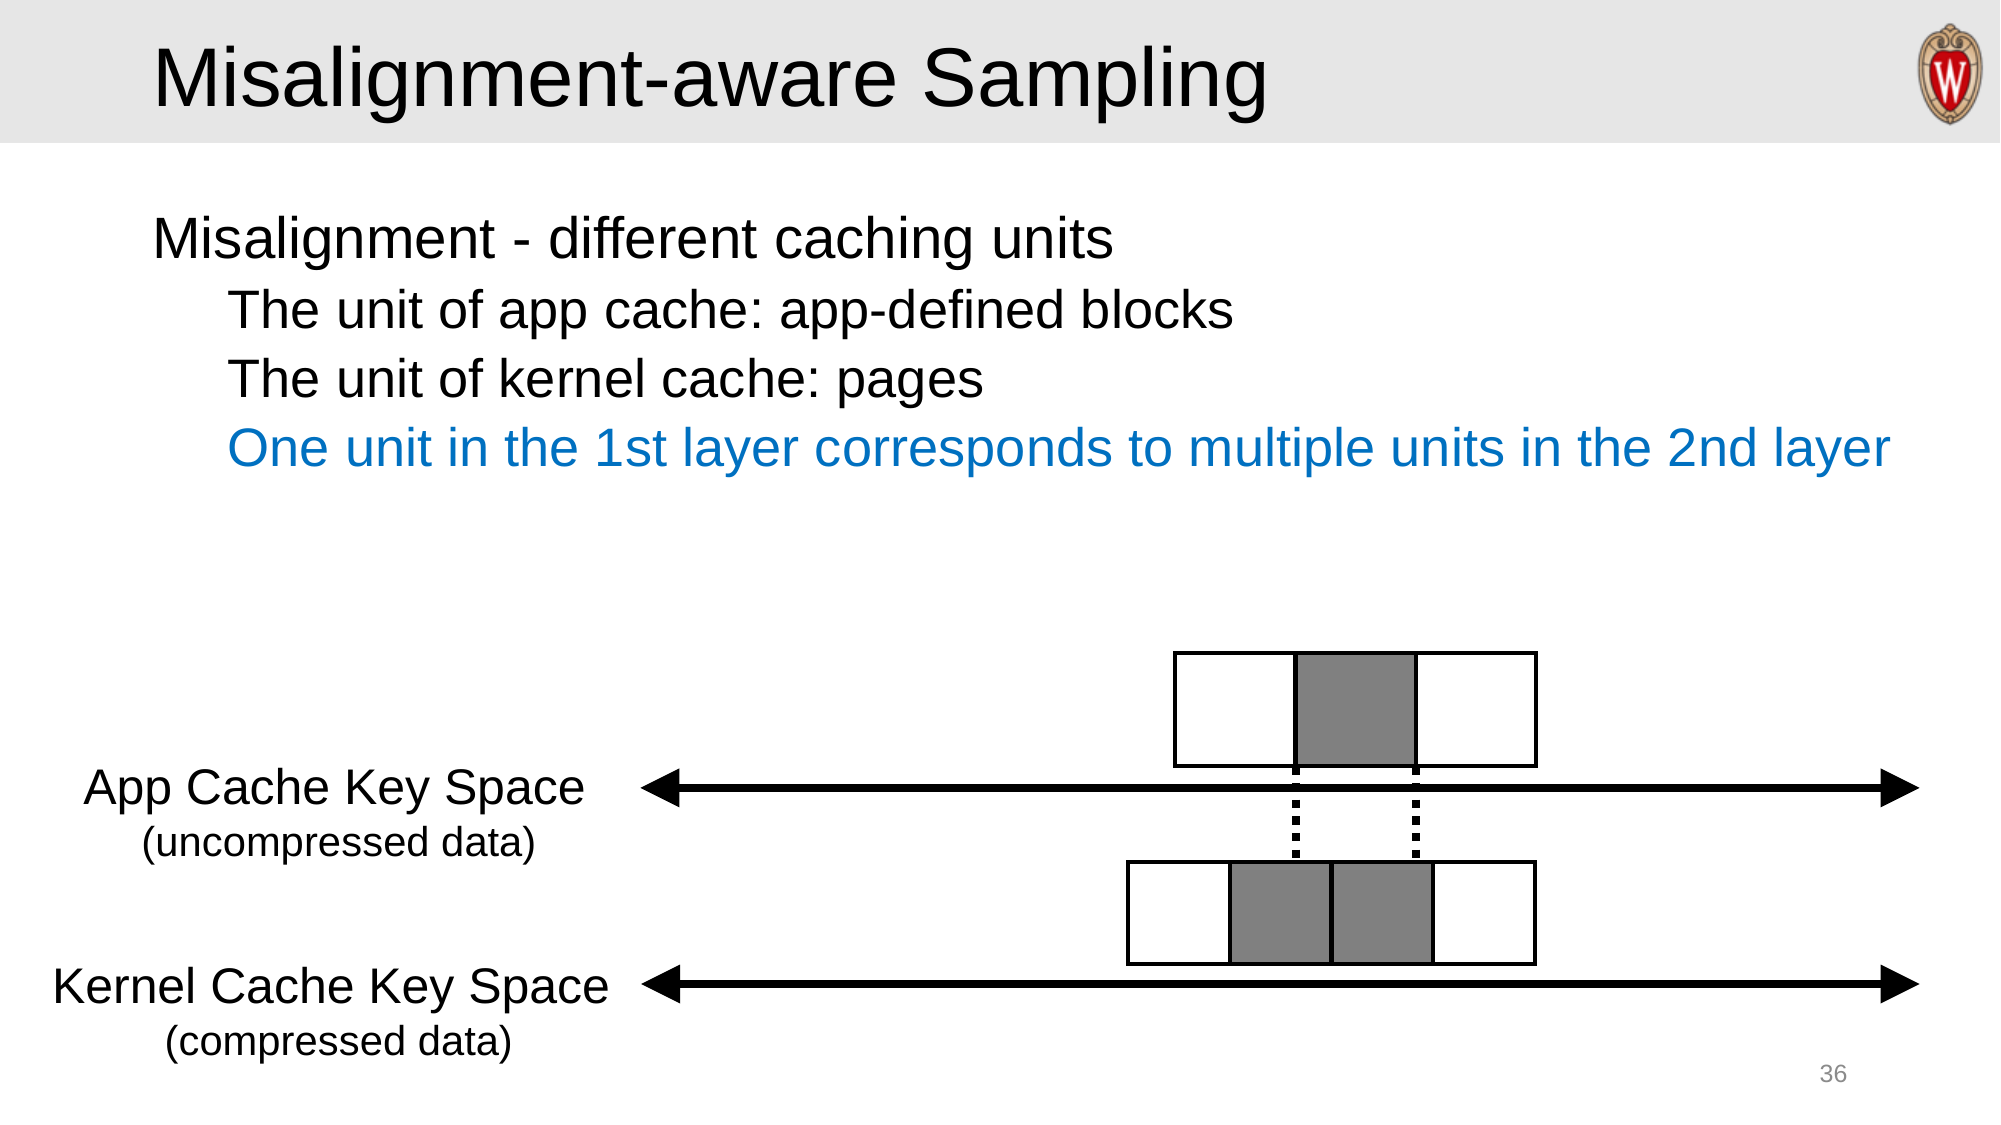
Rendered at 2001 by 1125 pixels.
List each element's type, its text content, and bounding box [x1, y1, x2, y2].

text_box [1174, 652, 1297, 767]
slide_number 36 [1412, 1042, 1863, 1103]
text_box [1432, 861, 1536, 965]
text_box [1297, 652, 1415, 767]
list Misalignment - different caching units The unit of app cache: app-defined blocks The unit of kernel cache: pages One unit in the 1st layer corresponds to multiple units in the 2nd layer [137, 200, 2000, 645]
text_box Kernel Cache Key Space (compressed data) [37, 946, 641, 1071]
picture [0, 0, 2000, 143]
text_box [1127, 861, 1231, 965]
text_box [1330, 861, 1432, 965]
text_box [1415, 652, 1537, 767]
text_box App Cache Key Space (uncompressed data) [68, 747, 610, 873]
title Misalignment-aware Sampling [137, 26, 1863, 132]
text_box [1231, 861, 1330, 965]
